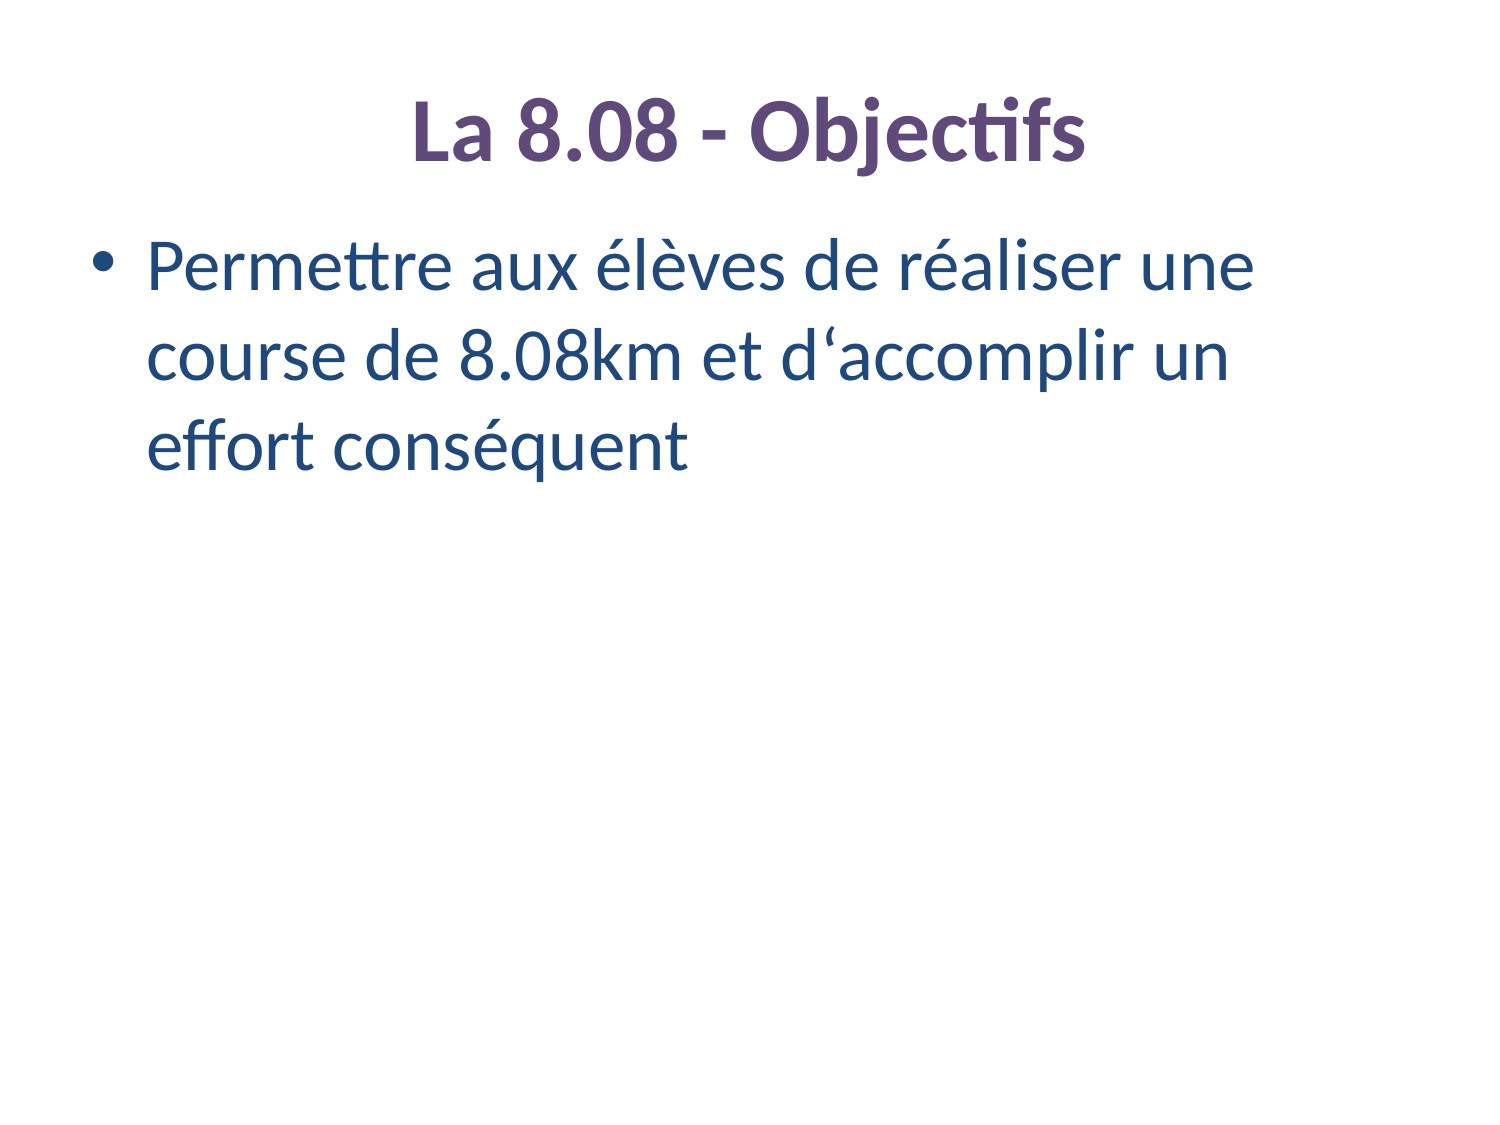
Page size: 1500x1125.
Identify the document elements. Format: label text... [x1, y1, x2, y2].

list Permettre aux élèves de réaliser une course de 8.08km et d‘accomplir un effort conséquent [75, 208, 1424, 536]
title La 8.08 - Objectifs [75, 30, 1425, 219]
